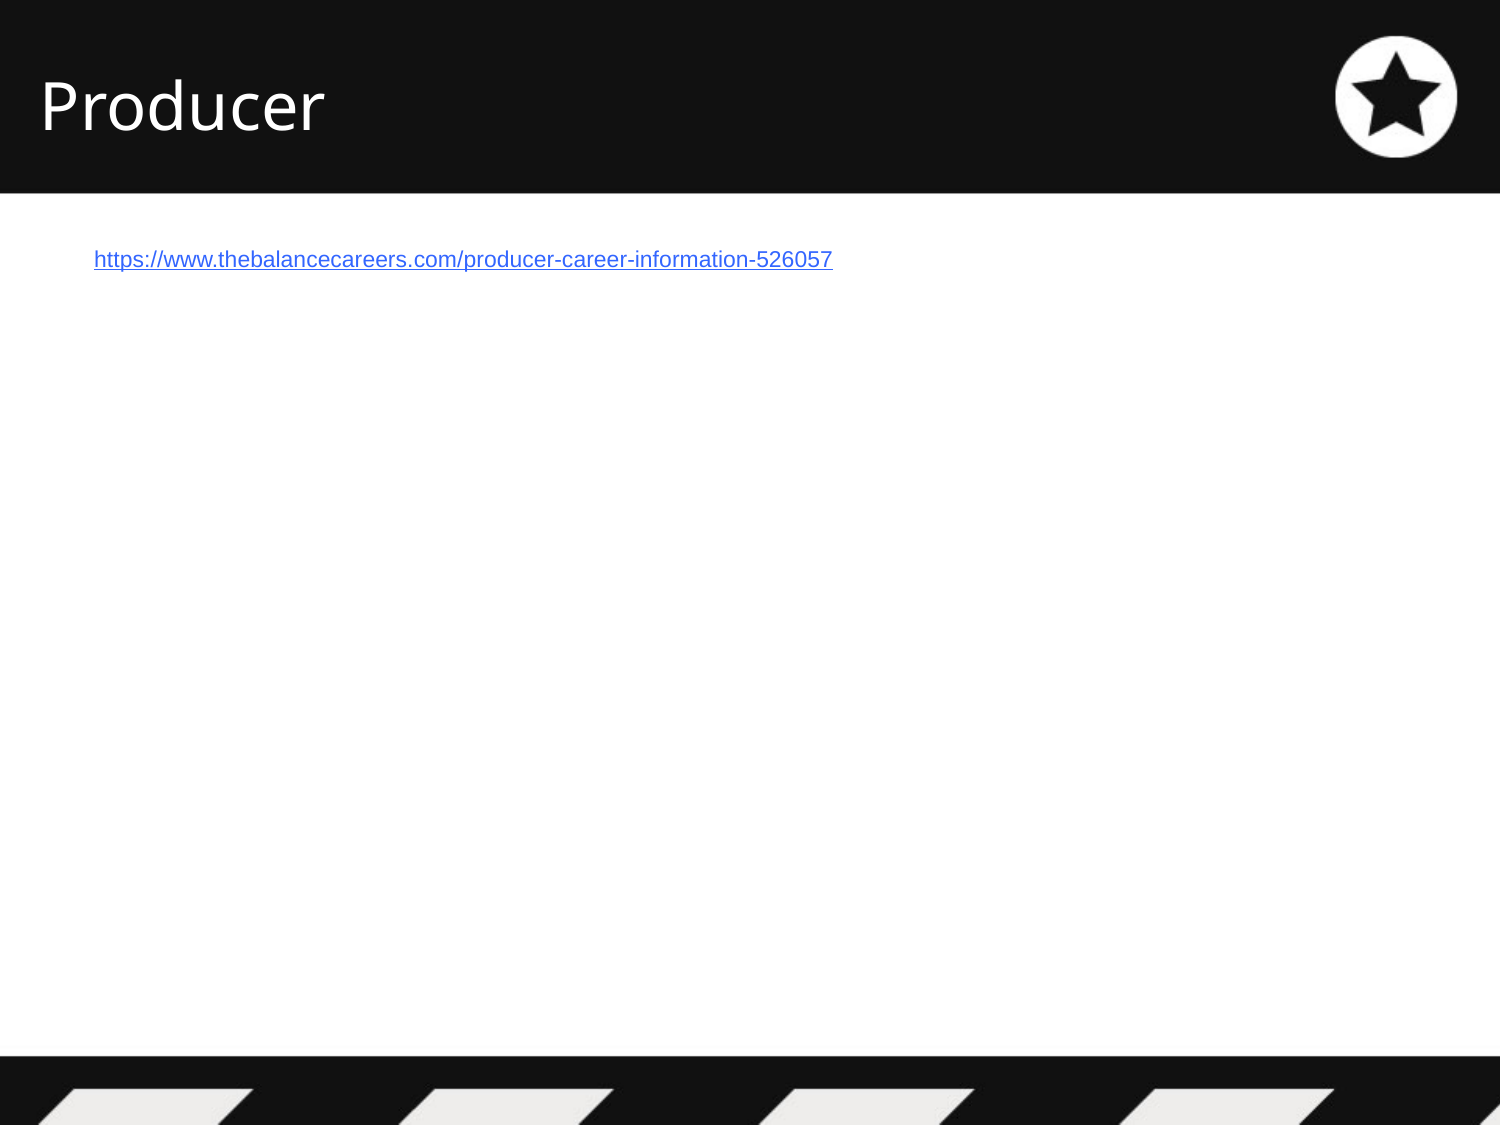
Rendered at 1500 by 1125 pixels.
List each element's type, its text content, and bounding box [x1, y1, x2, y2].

picture [0, 0, 1500, 1125]
list https://www.thebalancecareers.com/producer-career-information-526057 [50, 237, 1438, 1038]
title Producer [24, 24, 1275, 175]
